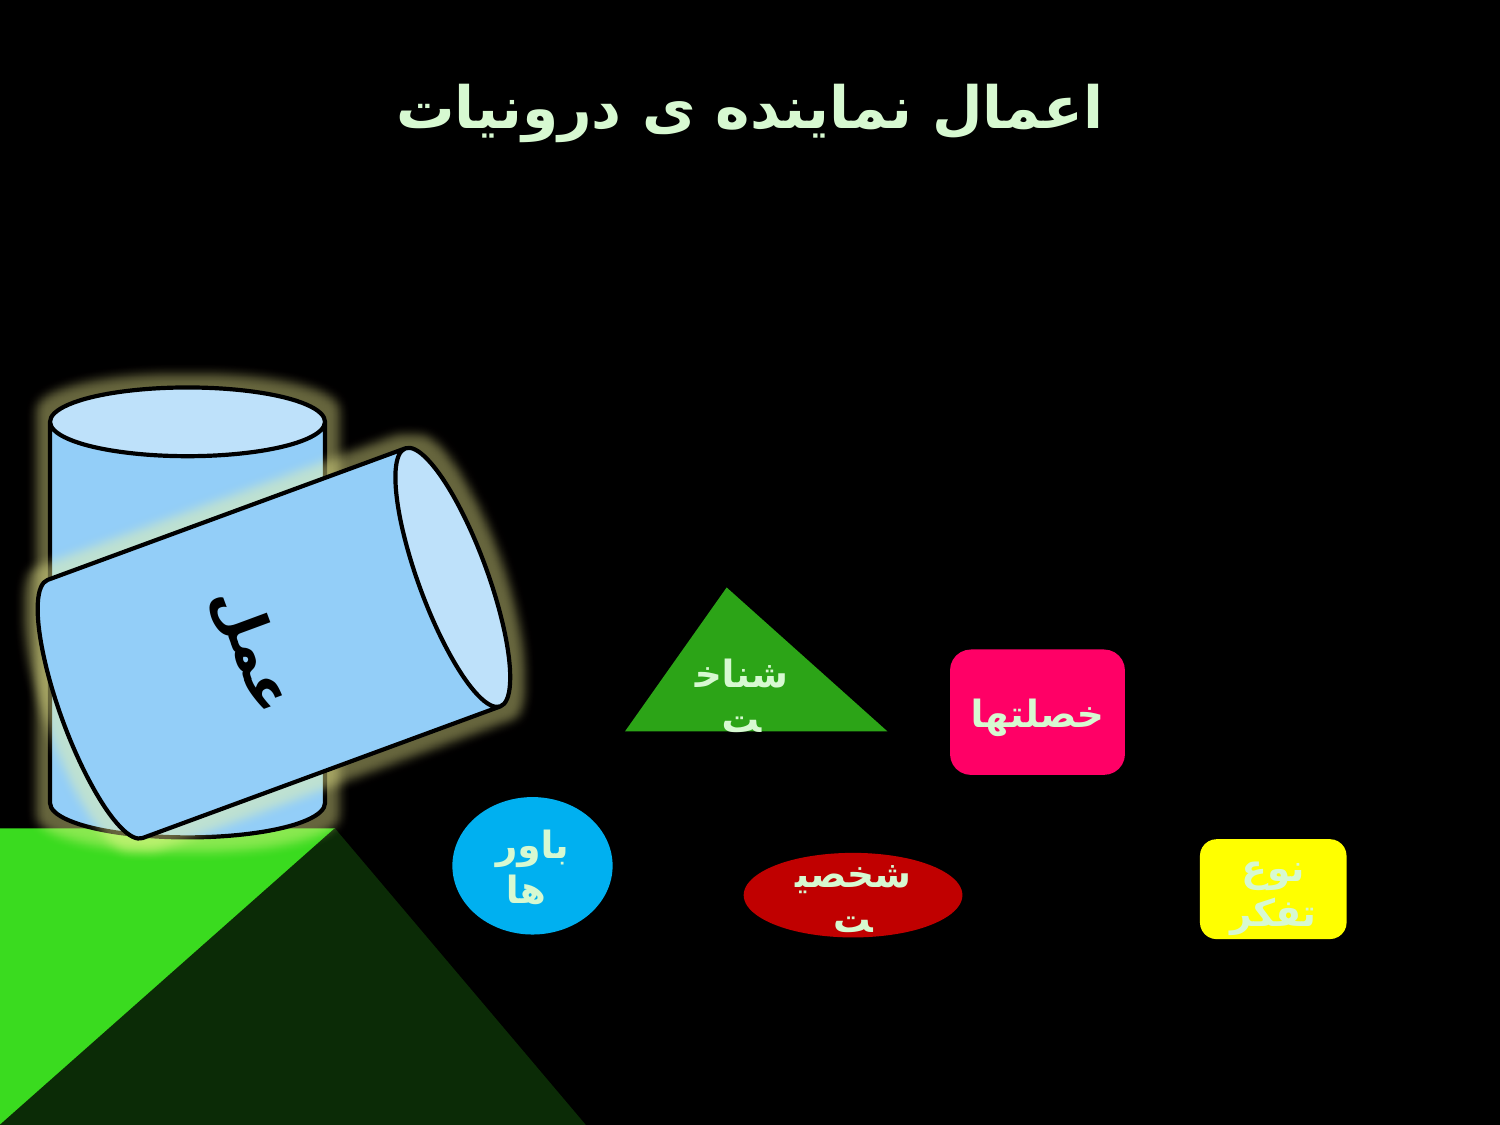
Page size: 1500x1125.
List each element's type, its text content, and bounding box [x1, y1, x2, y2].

text_box نوع تفکر [1197, 837, 1349, 942]
text_box عمل [47, 738, 95, 831]
text_box عمل [35, 445, 513, 841]
text_box باورها [450, 794, 615, 937]
text_box عمل [47, 385, 328, 558]
text_box خصلت­ها [947, 647, 1128, 778]
text_box عمل [201, 793, 328, 840]
text_box شناخت [623, 585, 890, 734]
text_box اعمال نماینده ی درونیات [350, 62, 1150, 148]
text_box شخصیت [741, 850, 965, 940]
